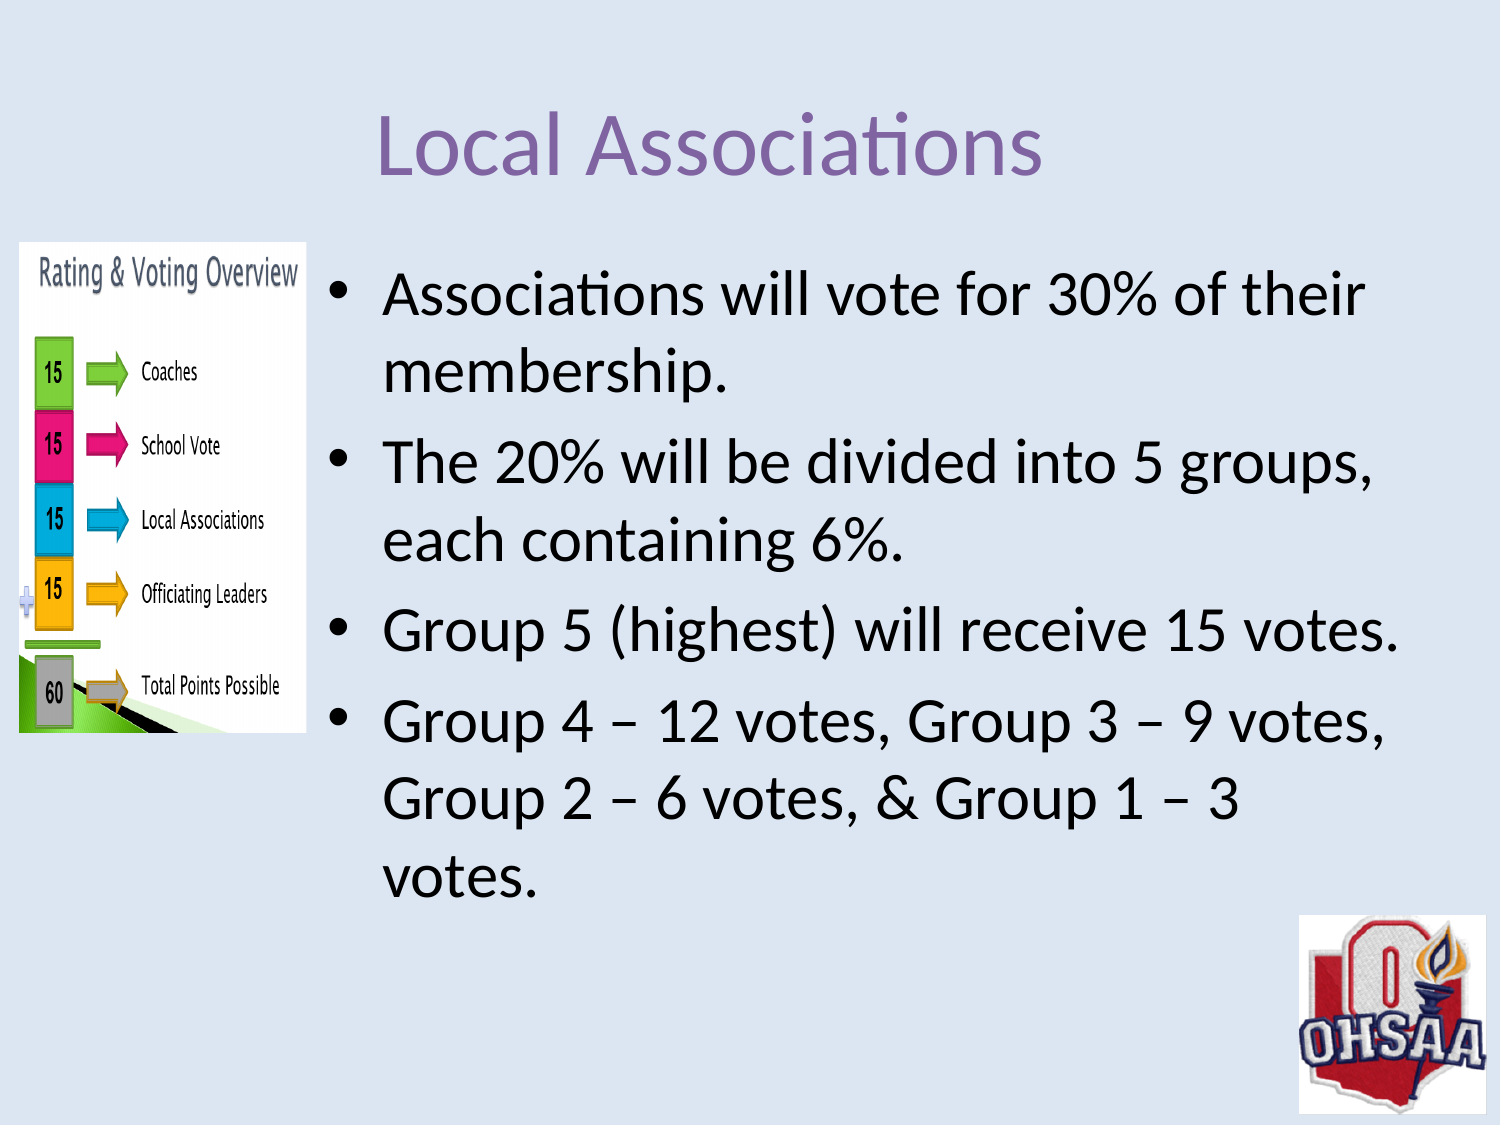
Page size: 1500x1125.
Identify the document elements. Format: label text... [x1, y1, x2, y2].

list Associations will vote for 30% of their membership. The 20% will be divided into 5 groups, each containing 6%. Group 5 (highest) will receive 15 votes. Group 4 – 12 votes, Group 3 – 9 votes, Group 2 – 6 votes, & Group 1 – 3 votes. [312, 242, 1425, 986]
picture [18, 242, 307, 734]
title Local Associations [75, 45, 1425, 233]
picture [1299, 915, 1487, 1115]
